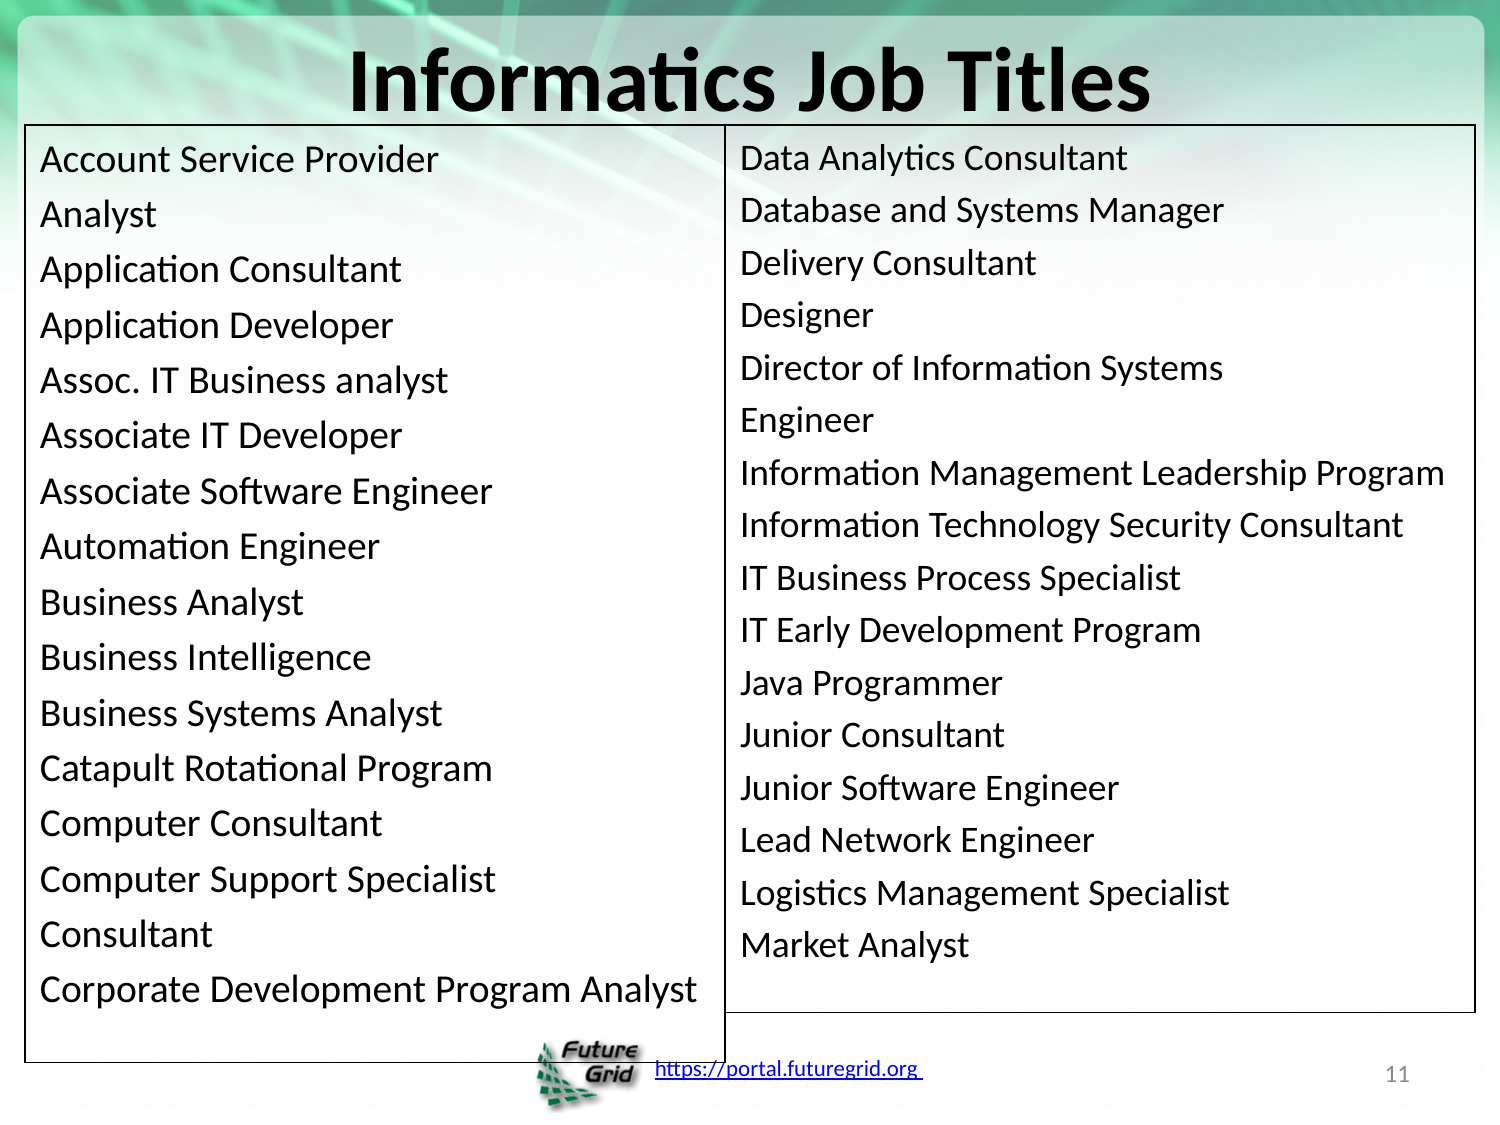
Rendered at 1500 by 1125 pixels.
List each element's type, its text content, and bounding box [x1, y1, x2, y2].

title Informatics Job Titles [74, 0, 1426, 124]
list Data Analytics Consultant Database and Systems Manager Delivery Consultant Designer Director of Information Systems Engineer Information Management Leadership Program Information Technology Security Consultant IT Business Process Specialist IT Early Development Program Java Programmer Junior Consultant Junior Software Engineer Lead Network Engineer Logistics Management Specialist Market Analyst [724, 124, 1476, 1013]
picture [0, 0, 1500, 1125]
list Account Service Provider Analyst Application Consultant Application Developer Assoc. IT Business analyst Associate IT Developer Associate Software Engineer Automation Engineer Business Analyst Business Intelligence Business Systems Analyst Catapult Rotational Program Computer Consultant Computer Support Specialist Consultant Corporate Development Program Analyst [24, 124, 726, 1063]
slide_number 11 [1074, 1042, 1425, 1103]
